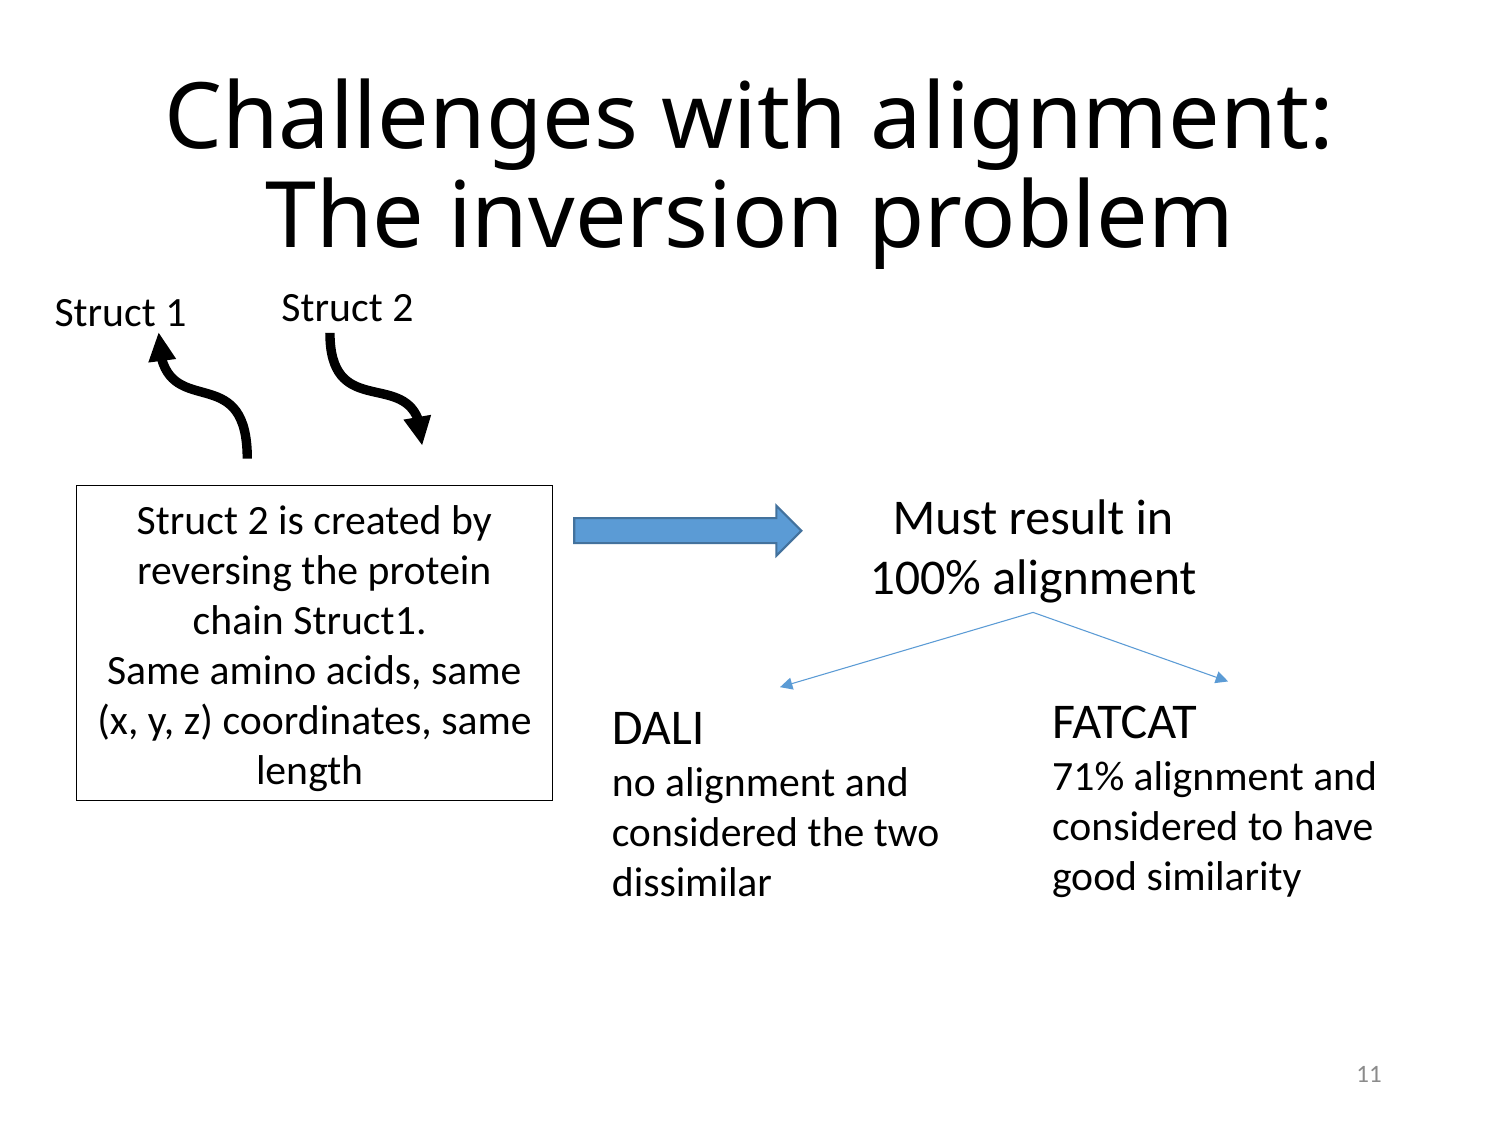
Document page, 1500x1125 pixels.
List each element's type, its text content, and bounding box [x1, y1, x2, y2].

text_box DALI no alignment and considered the two dissimilar [597, 687, 963, 912]
text_box Must result in 100% alignment [838, 477, 1228, 613]
text_box Struct 1 [39, 277, 232, 343]
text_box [140, 351, 266, 440]
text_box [779, 613, 1034, 688]
text_box [573, 503, 803, 559]
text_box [1033, 613, 1229, 682]
text_box Struct 2 is created by reversing the protein chain Struct1. Same amino acids, same (x, y, z) coordinates, same length [76, 485, 553, 801]
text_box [319, 342, 433, 435]
text_box FATCAT 71% alignment and considered to have good similarity [1037, 681, 1419, 907]
text_box Struct 2 [266, 272, 469, 337]
title Challenges with alignment: The inversion problem [103, 59, 1397, 278]
slide_number 11 [1059, 1042, 1397, 1103]
